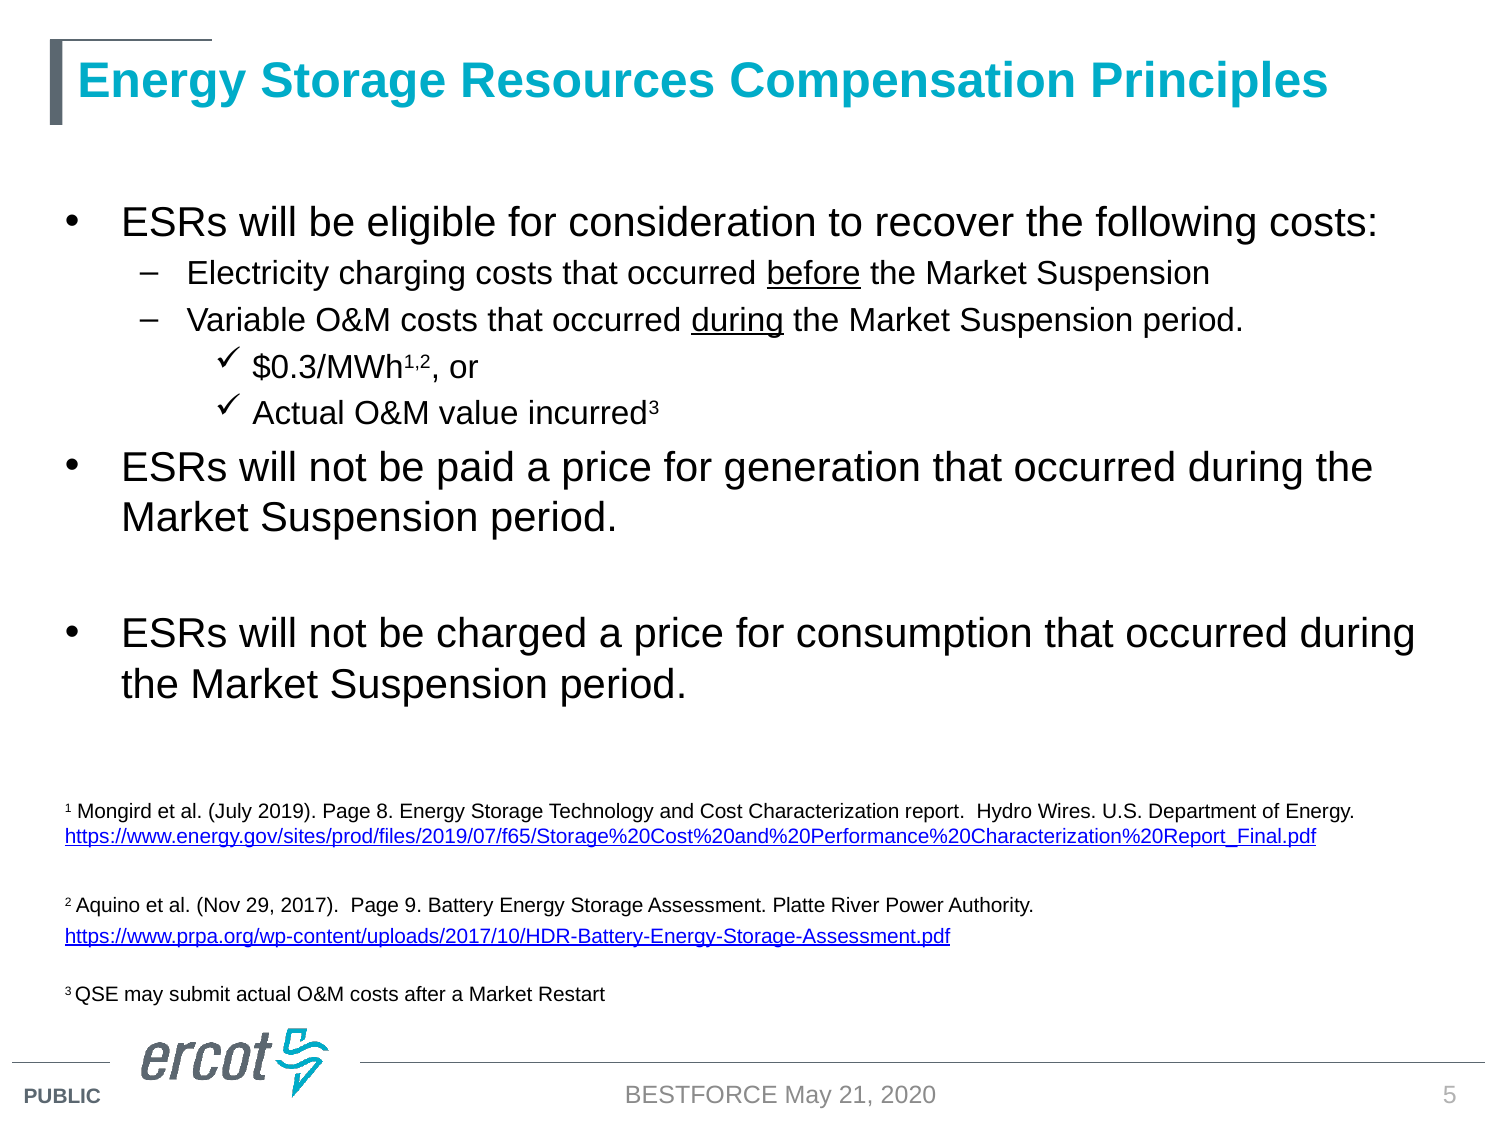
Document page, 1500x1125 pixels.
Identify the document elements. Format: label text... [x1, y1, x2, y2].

slide_number 5 [1412, 1076, 1488, 1112]
footer BESTFORCE May 21, 2020 [450, 1074, 1113, 1113]
list ESRs will be eligible for consideration to recover the following costs: Electricity charging costs that occurred before the Market Suspension Variable O&M costs that occurred during the Market Suspension period. $0.3/MWh1,2, or Actual O&M value incurred3 ESRs will not be paid a price for generation that occurred during the Market Suspension period. ESRs will not be charged a price for consumption that occurred during the Market Suspension period. 1 Mongird et al. (July 2019). Page 8. Energy Storage Technology and Cost Characterization report. Hydro Wires. U.S. Department of Energy. https://www.energy.gov/sites/prod/files/2019/07/f65/Storage%20Cost%20and%20Performance%20Characterization%20Report_Final.pdf 2 Aquino et al. (Nov 29, 2017). Page 9. Battery Energy Storage Assessment. Platte River Power Authority. https://www.prpa.org/wp-content/uploads/2017/10/HDR-Battery-Energy-Storage-Assessment.pdf 3 QSE may submit actual O&M costs after a Market Restart [50, 187, 1450, 1038]
picture [137, 1038, 332, 1100]
title Energy Storage Resources Compensation Principles [62, 39, 1450, 125]
